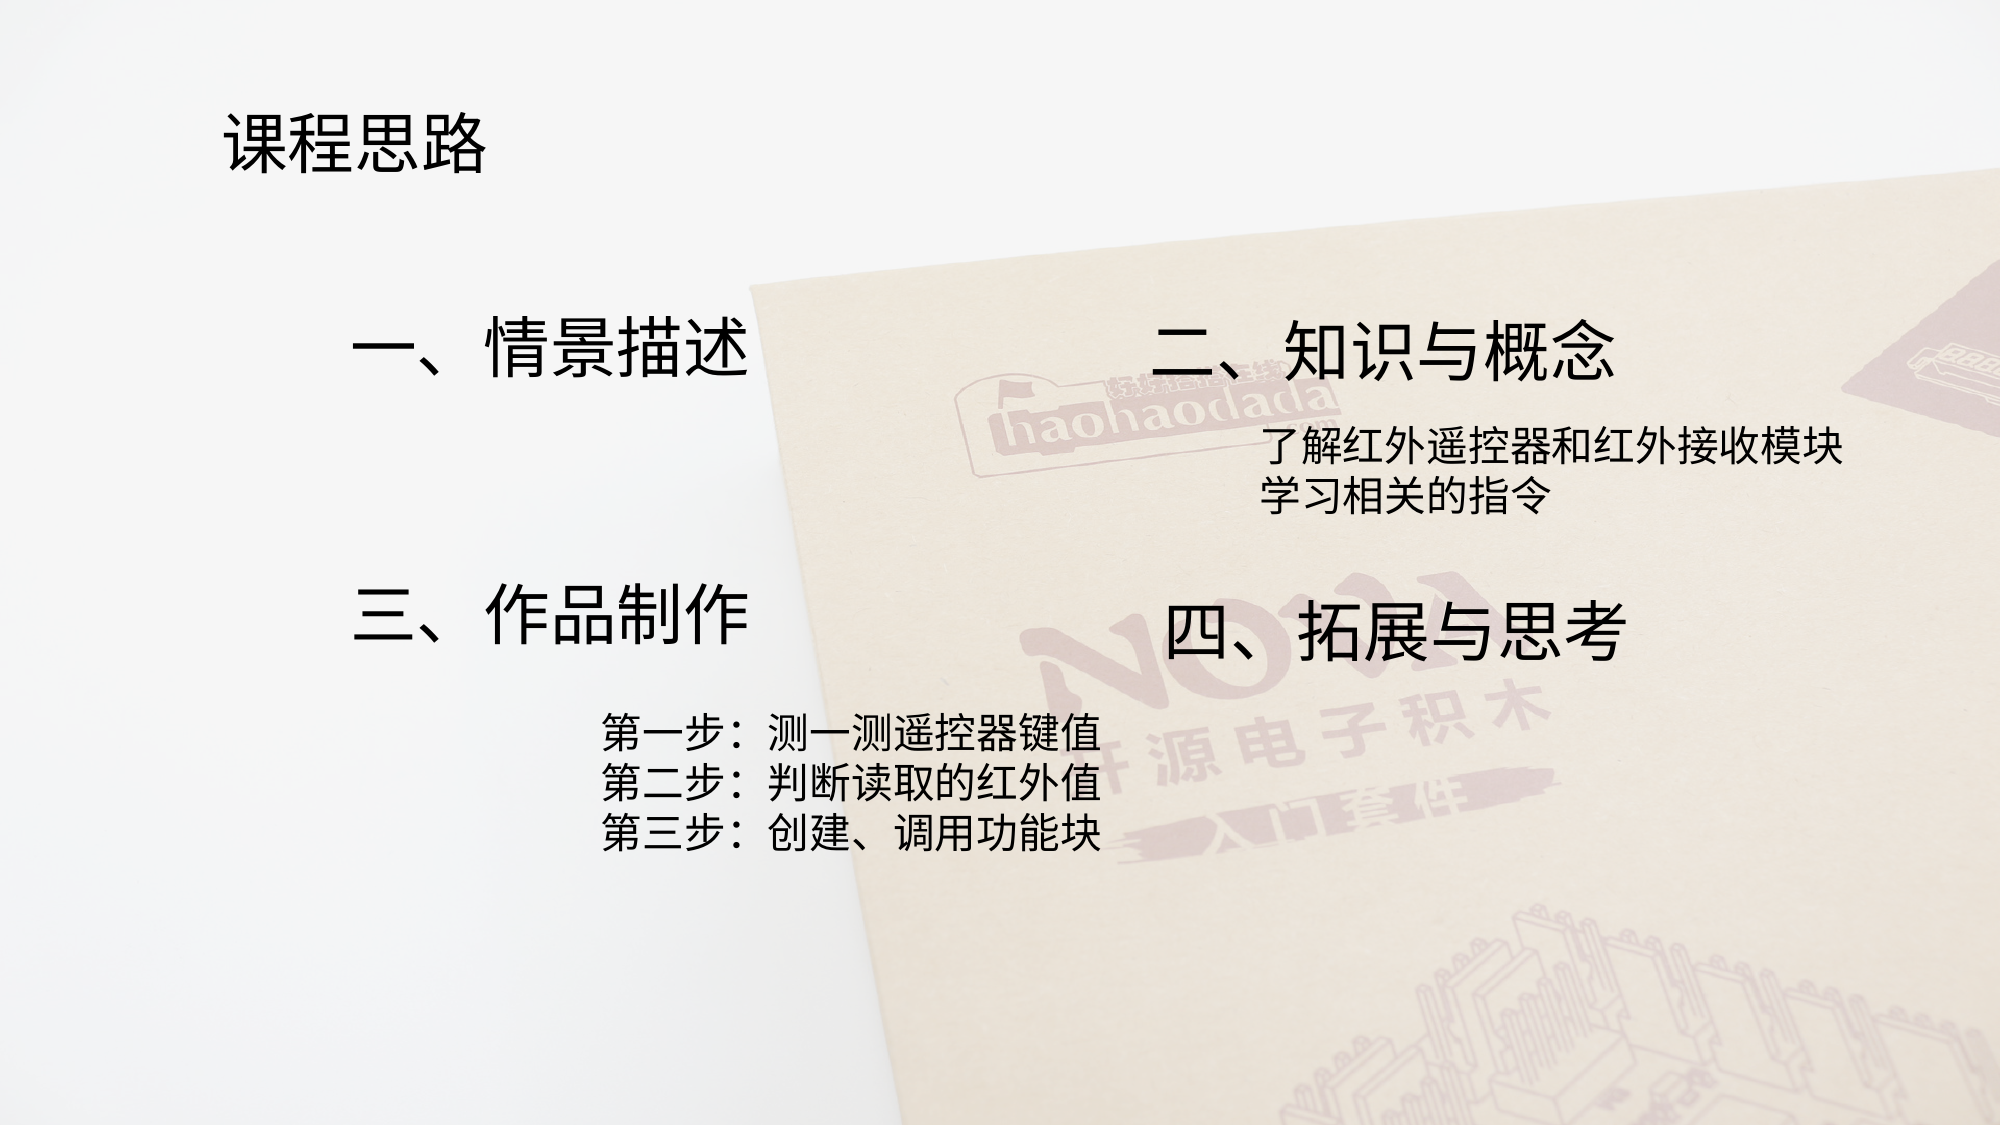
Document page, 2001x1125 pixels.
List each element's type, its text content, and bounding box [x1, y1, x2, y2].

text_box 三、作品制作 [335, 565, 766, 661]
text_box 了解红外遥控器和红外接收模块 学习相关的指令 [1244, 412, 1860, 528]
text_box 一、情景描述 [335, 298, 766, 394]
text_box 四、拓展与思考 [1148, 582, 1646, 678]
text_box 第一步：测一测遥控器键值 第二步：判断读取的红外值 第三步：创建、调用功能块 [586, 699, 1117, 865]
text_box 课程思路 [206, 94, 504, 190]
text_box [0, 0, 2000, 1125]
text_box 二、知识与概念 [1135, 302, 1633, 397]
